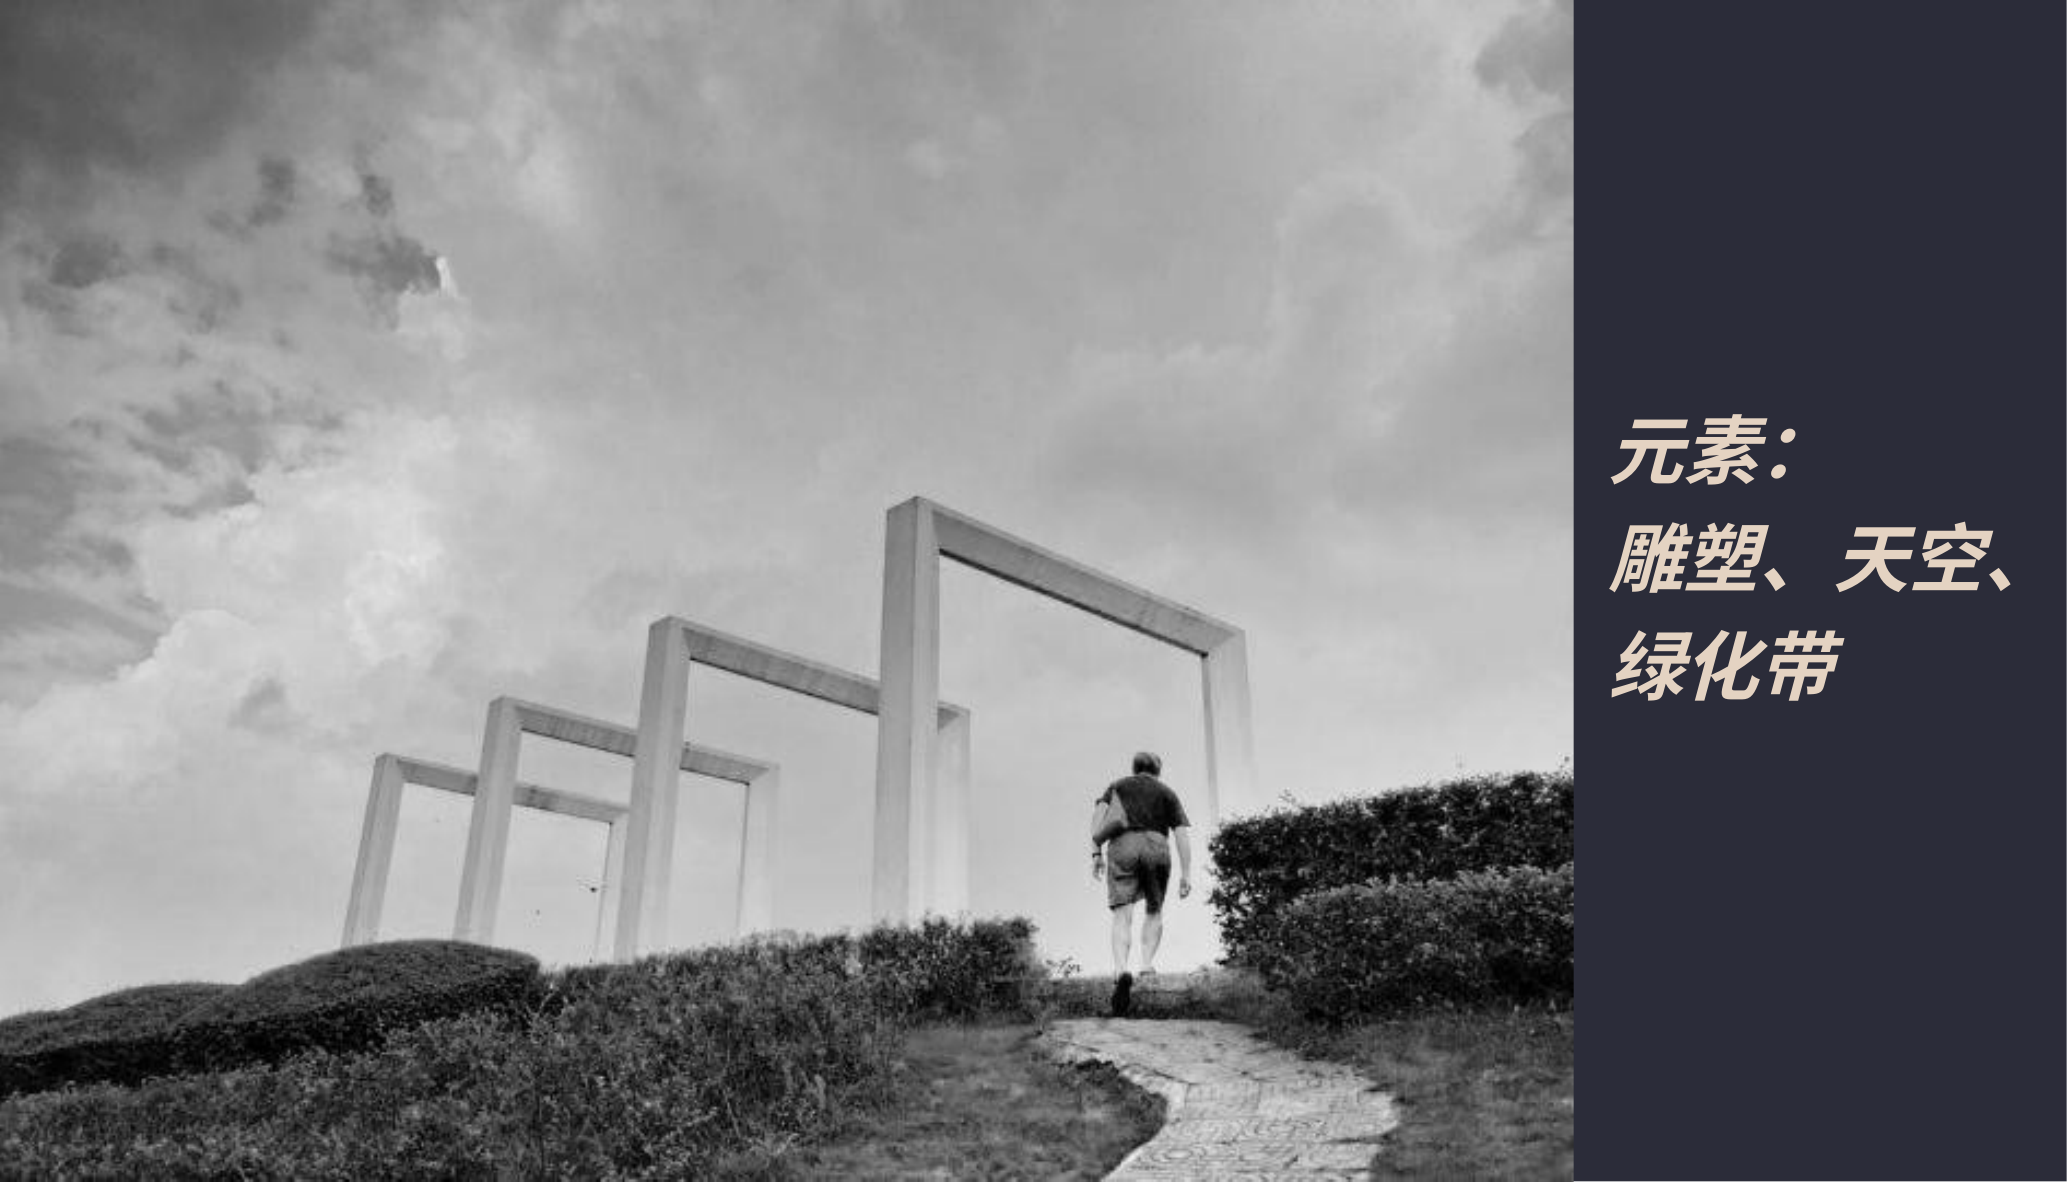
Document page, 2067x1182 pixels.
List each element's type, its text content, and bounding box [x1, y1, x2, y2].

text_box [0, 0, 1574, 1182]
text_box 元素： 雕塑、天空、 绿化带 [1606, 383, 2061, 710]
